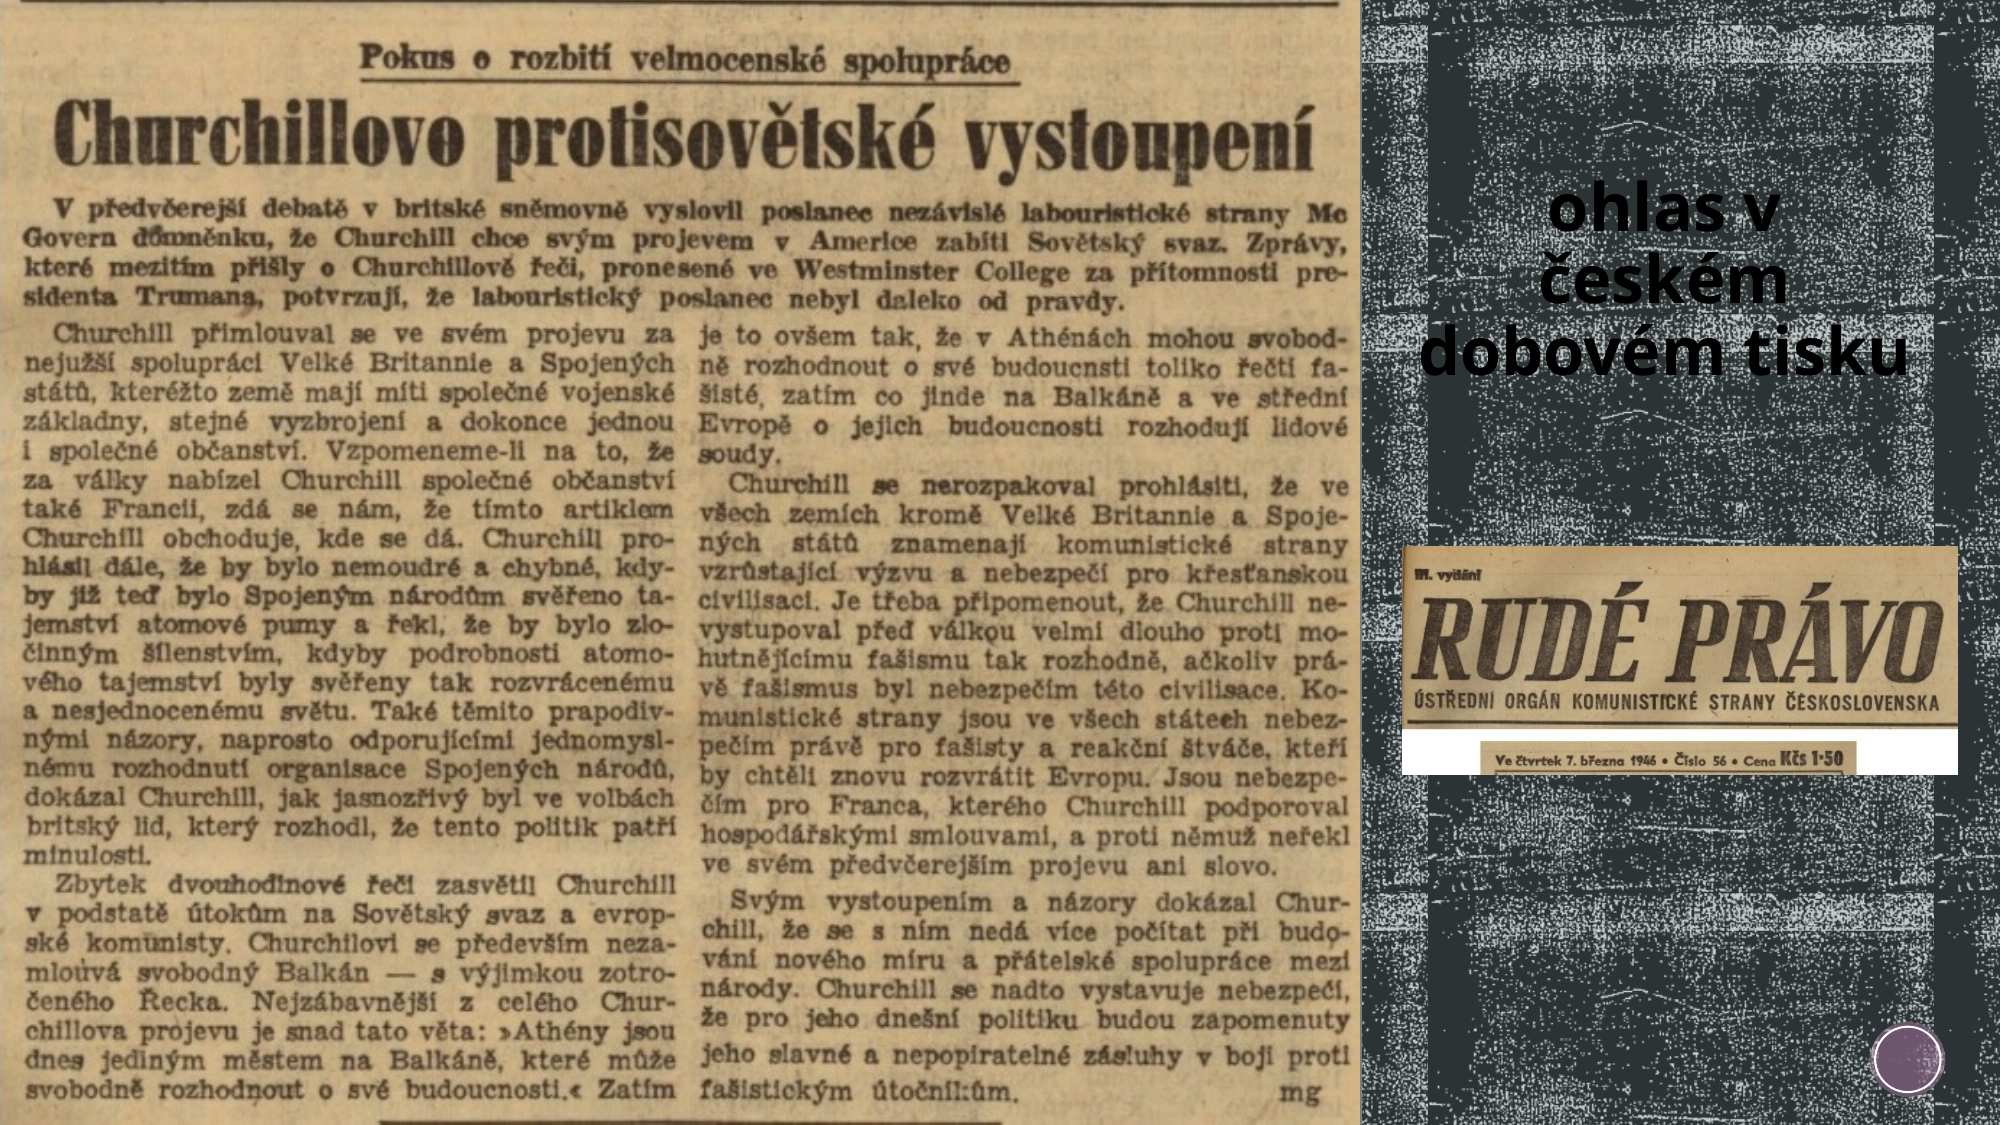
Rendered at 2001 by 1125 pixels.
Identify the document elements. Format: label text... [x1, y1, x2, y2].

title ohlas v českém dobovém tisku [1402, 112, 1928, 398]
picture [1402, 546, 1958, 775]
picture [0, 0, 1360, 1125]
